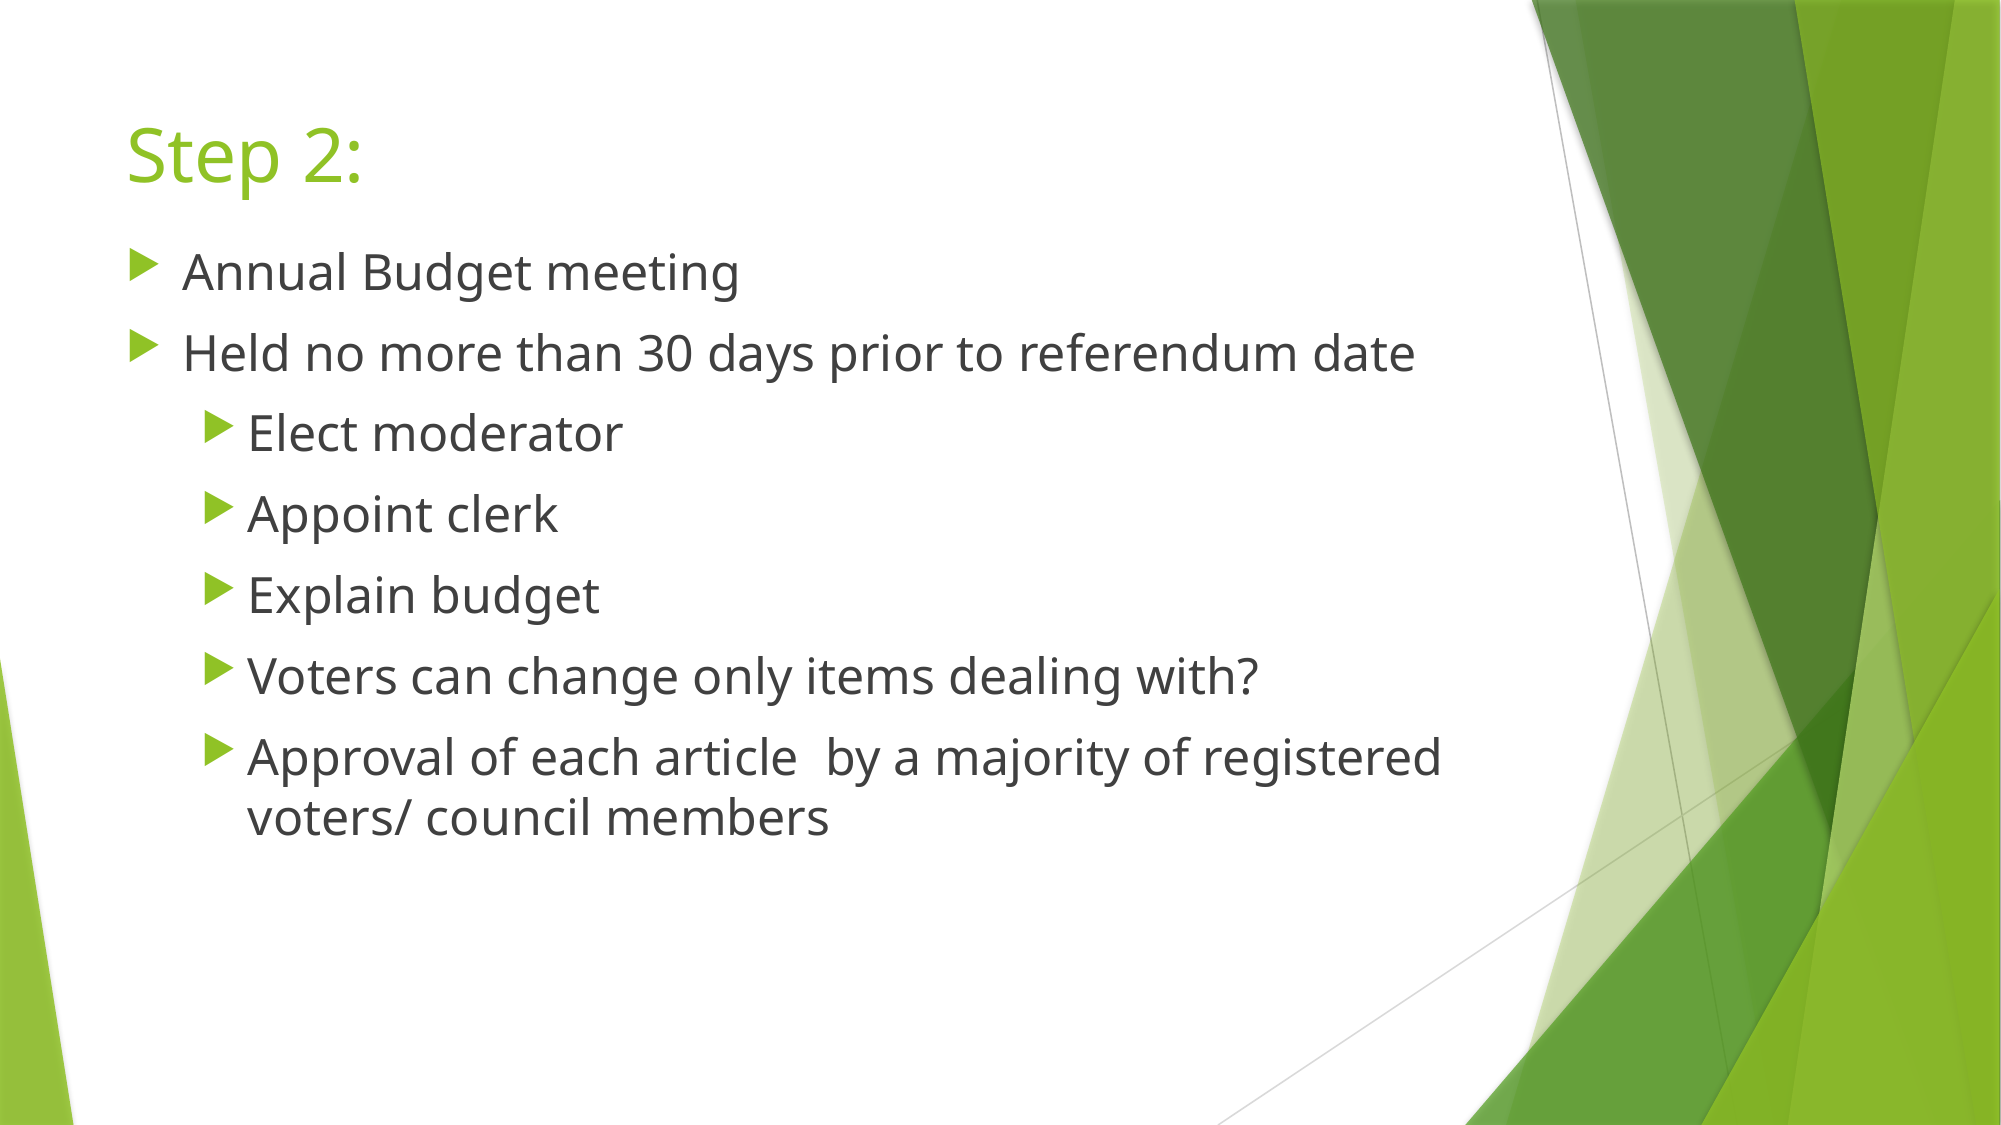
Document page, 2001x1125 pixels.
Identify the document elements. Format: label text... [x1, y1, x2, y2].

title Step 2: [111, 99, 1522, 232]
list Annual Budget meeting Held no more than 30 days prior to referendum date Elect moderator Appoint clerk Explain budget Voters can change only items dealing with? Approval of each article by a majority of registered voters/ council members [111, 232, 1522, 992]
